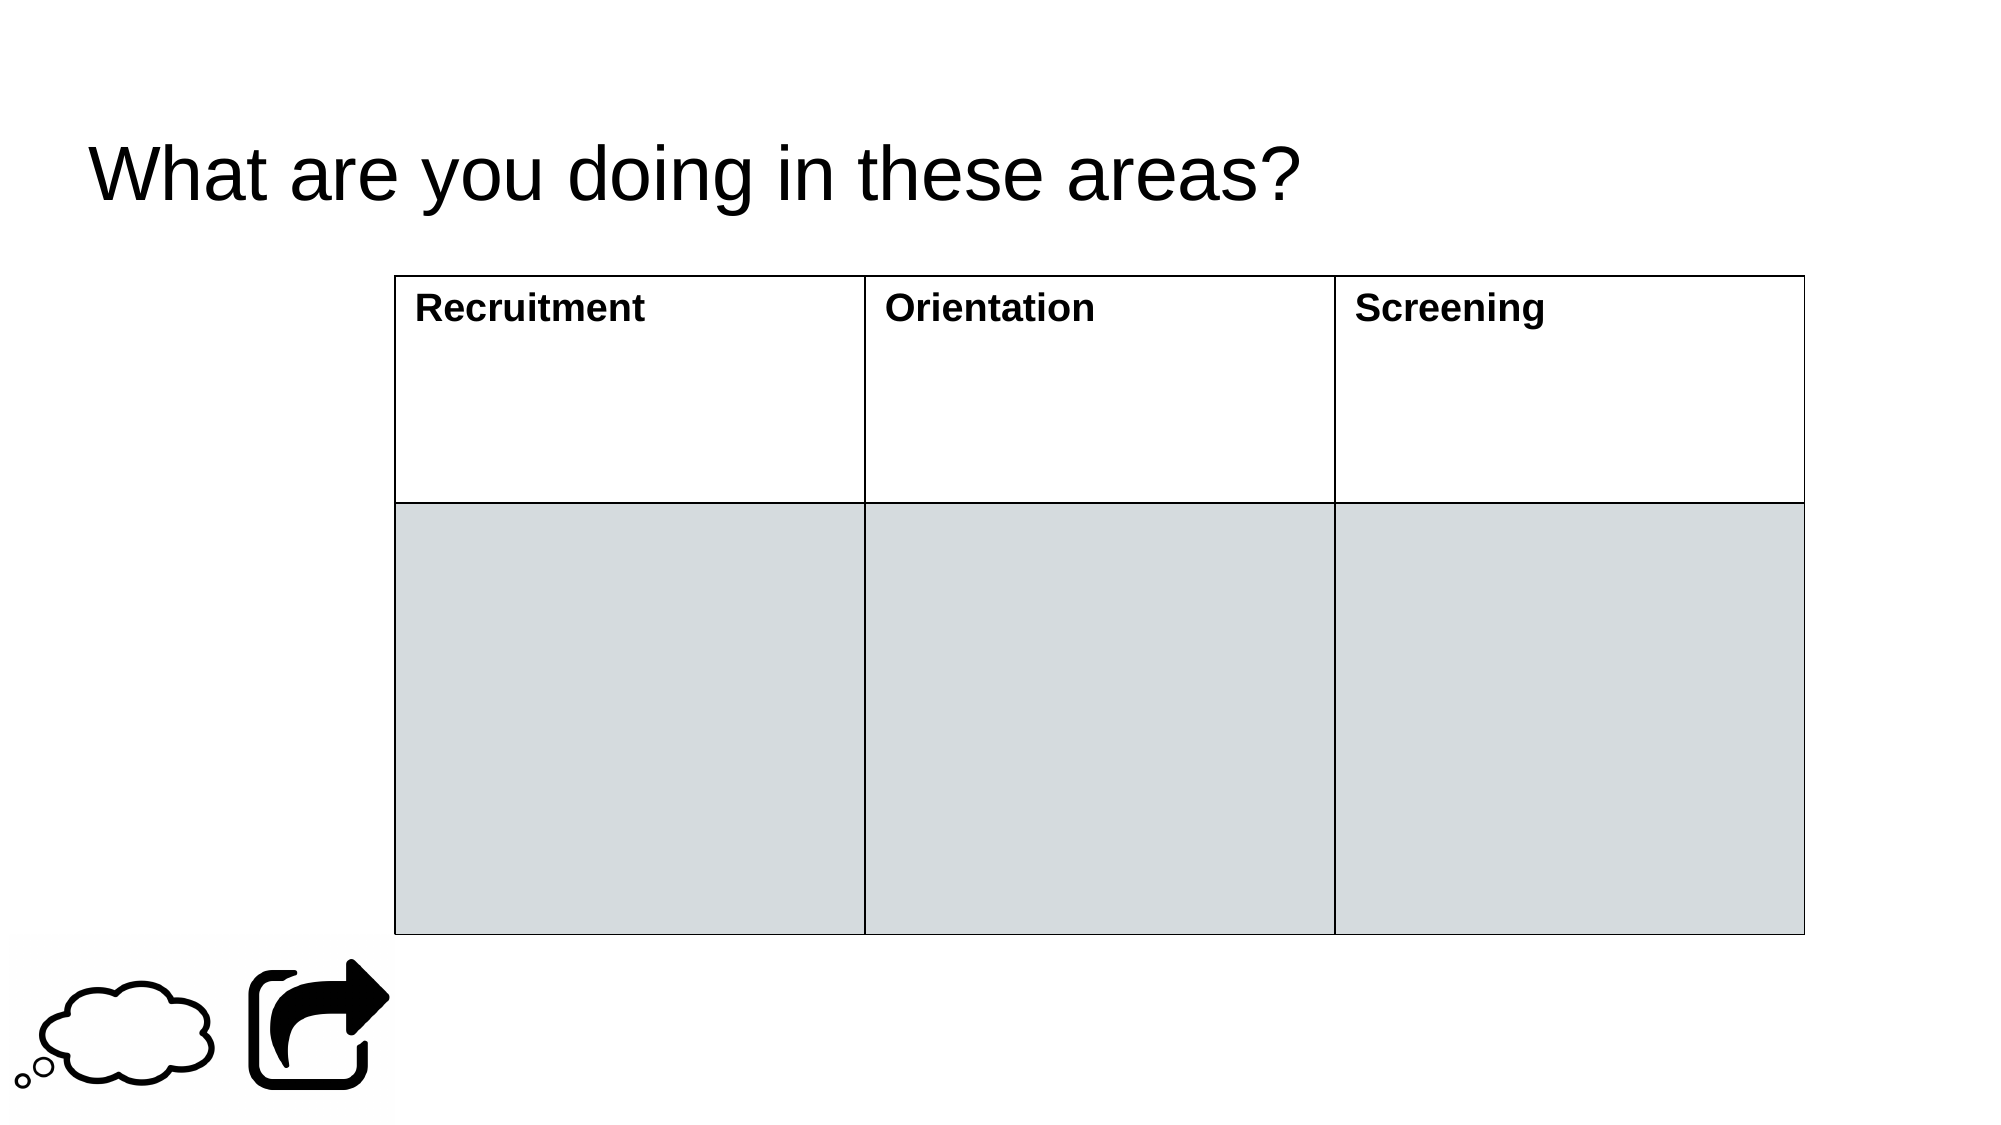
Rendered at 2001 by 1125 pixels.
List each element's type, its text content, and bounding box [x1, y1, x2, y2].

table_cell [1336, 504, 1804, 934]
title What are you doing in these areas? [68, 103, 1932, 229]
picture [9, 934, 395, 1125]
table_header Screening [1336, 277, 1804, 502]
table_header Orientation [866, 277, 1334, 502]
table_cell [396, 504, 864, 934]
table_header Recruitment [396, 277, 864, 502]
table_cell [866, 504, 1334, 934]
